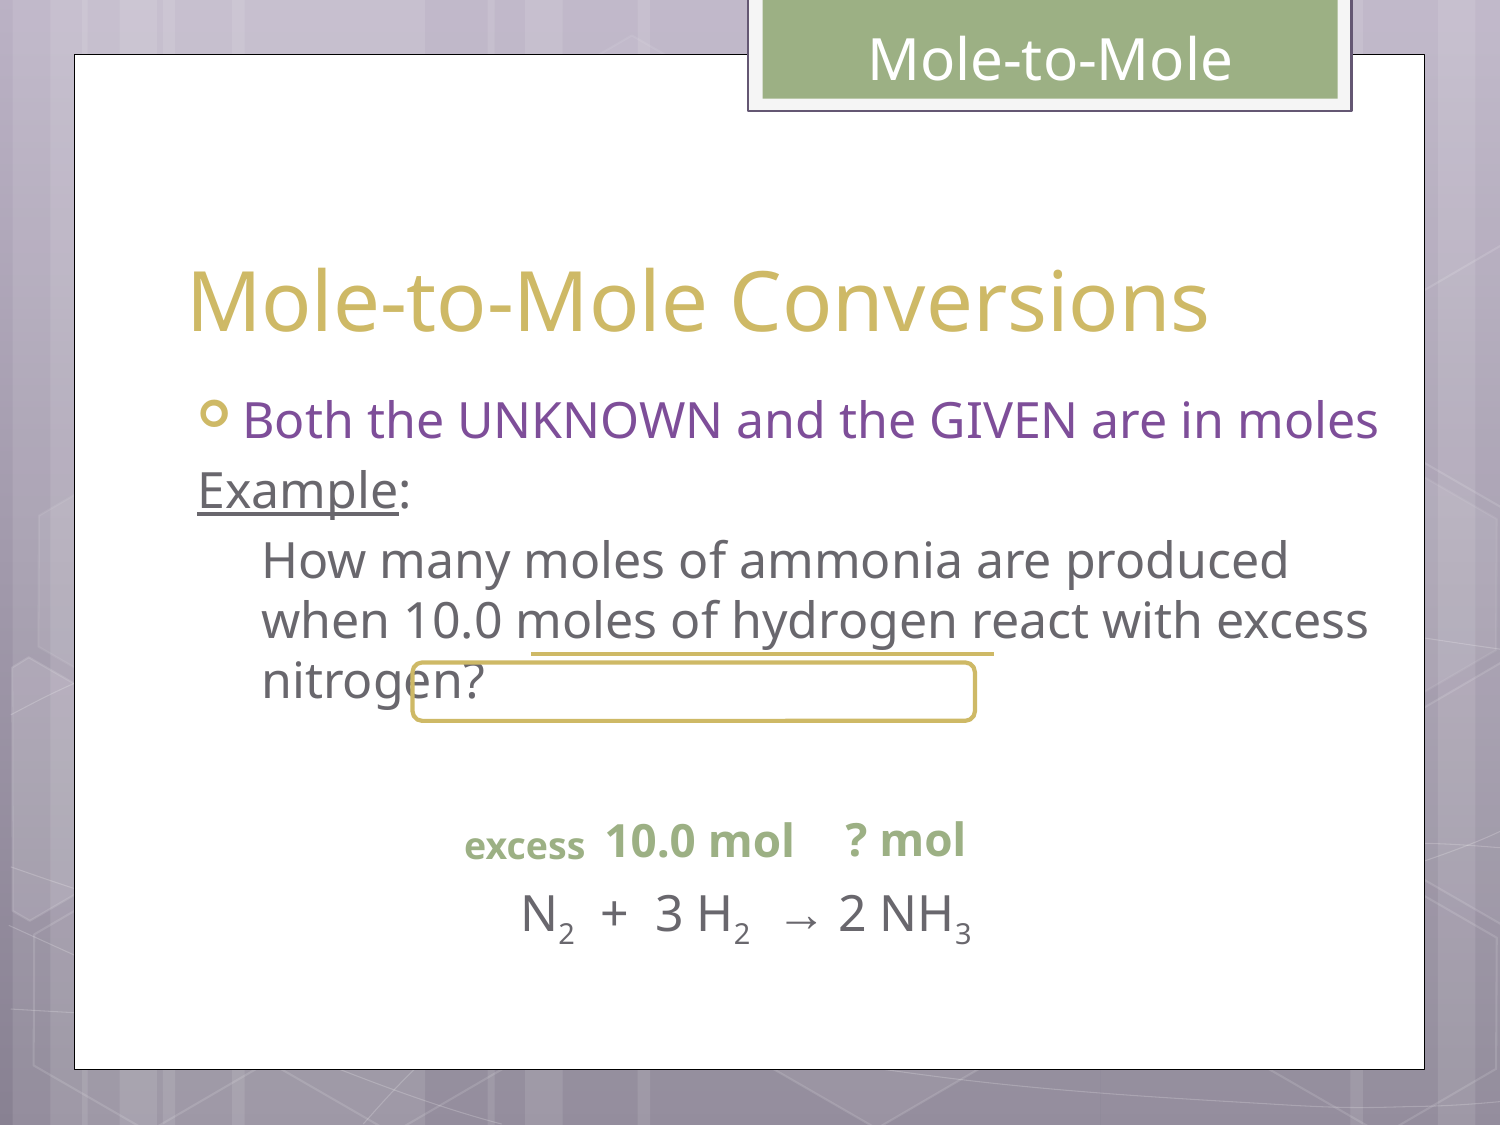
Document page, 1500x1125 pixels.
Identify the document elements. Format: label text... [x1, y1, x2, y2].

text_box Mole-to-Mole [762, 14, 1338, 99]
text_box 10.0 mol [587, 804, 813, 874]
text_box N2 + 3 H2 → 2 NH3 [285, 874, 1207, 958]
text_box [411, 661, 977, 723]
list Both the UNKNOWN and the GIVEN are in moles Example: How many moles of ammonia are produced when 10.0 moles of hydrogen react with excess nitrogen? [171, 381, 1400, 1063]
text_box excess [412, 814, 638, 875]
text_box ? mol [824, 803, 988, 874]
title Mole-to-Mole Conversions [171, 168, 1324, 357]
